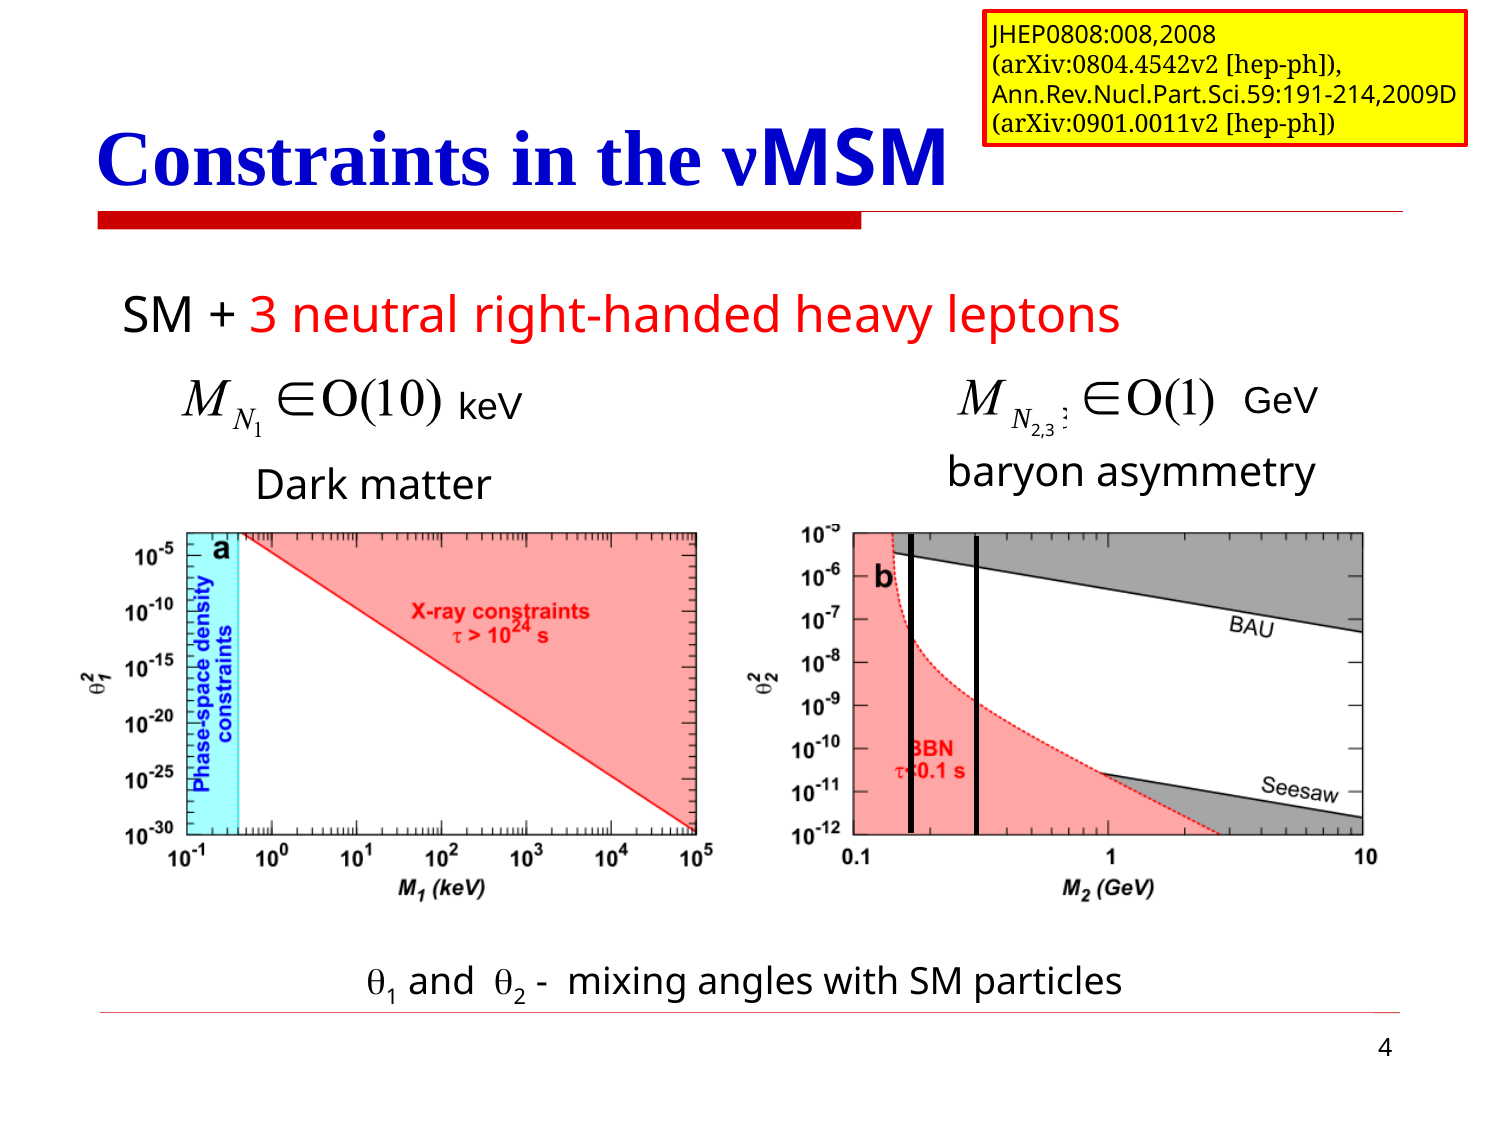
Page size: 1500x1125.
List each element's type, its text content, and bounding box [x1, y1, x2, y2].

text_box GeV [1235, 368, 1326, 429]
text_box keV [451, 374, 531, 435]
text_box SM + 3 neutral right-handed heavy leptons [114, 274, 1130, 350]
text_box Dark matter [247, 450, 500, 515]
picture [74, 524, 1382, 913]
text_box θ1 and θ2 - mixing angles with SM particles [358, 949, 1132, 1016]
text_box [910, 534, 977, 836]
text_box baryon asymmetry [928, 437, 1324, 503]
title Constraints in the νMSM [87, 49, 1401, 210]
slide_number 4 [1366, 1023, 1401, 1072]
picture [949, 362, 1226, 445]
picture [174, 362, 451, 446]
text_box JHEP0808:008,2008 (arXiv:0804.4542v2 [hep-ph]), Ann.Rev.Nucl.Part.Sci.59:191-214,2009D (arXiv:0901.0011v2 [hep-ph]) [984, 10, 1466, 146]
